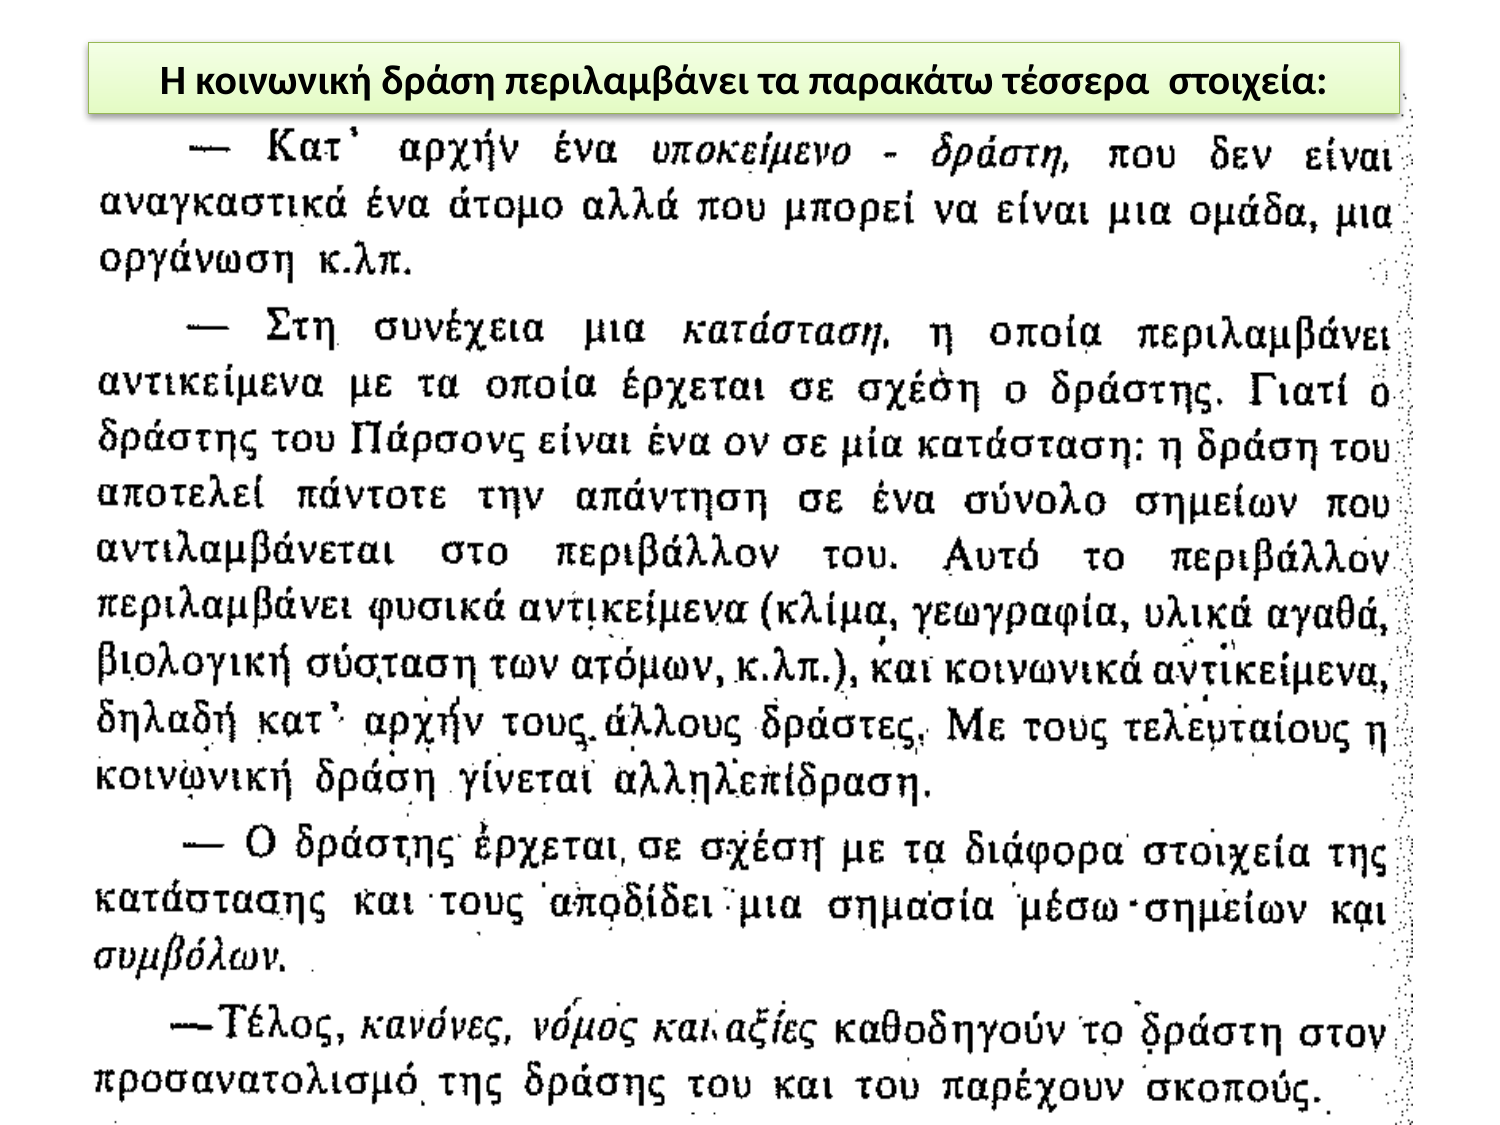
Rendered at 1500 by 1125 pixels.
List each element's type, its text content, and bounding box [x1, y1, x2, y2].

picture [88, 89, 1414, 1125]
text_box Η κοινωνική δράση περιλαμβάνει τα παρακάτω τέσσερα στοιχεία: [88, 42, 1400, 89]
slide_number 26 [1418, 1042, 1425, 1103]
